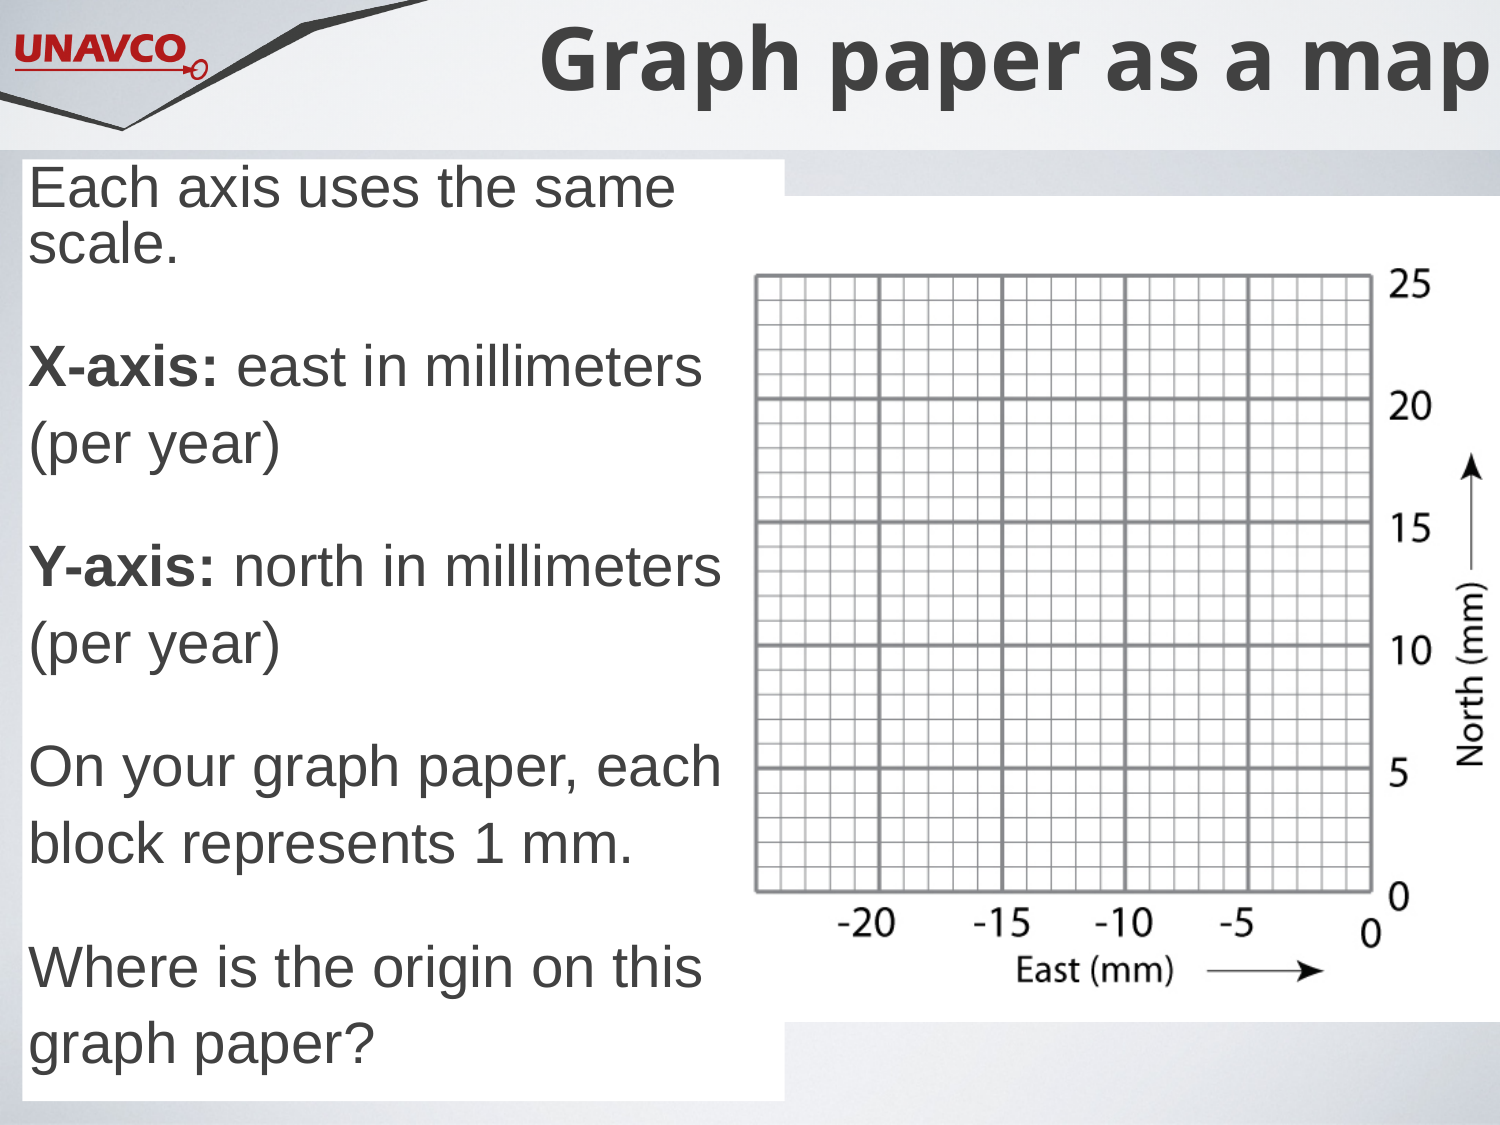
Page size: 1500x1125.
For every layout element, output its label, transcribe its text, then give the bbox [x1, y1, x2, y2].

list Each axis uses the same scale. X-axis: east in millimeters (per year) Y-axis: north in millimeters (per year) On your graph paper, each block represents 1 mm. Where is the origin on this graph paper? [22, 159, 785, 1102]
picture [0, 0, 1500, 1125]
title Graph paper as a map [150, 0, 1500, 154]
